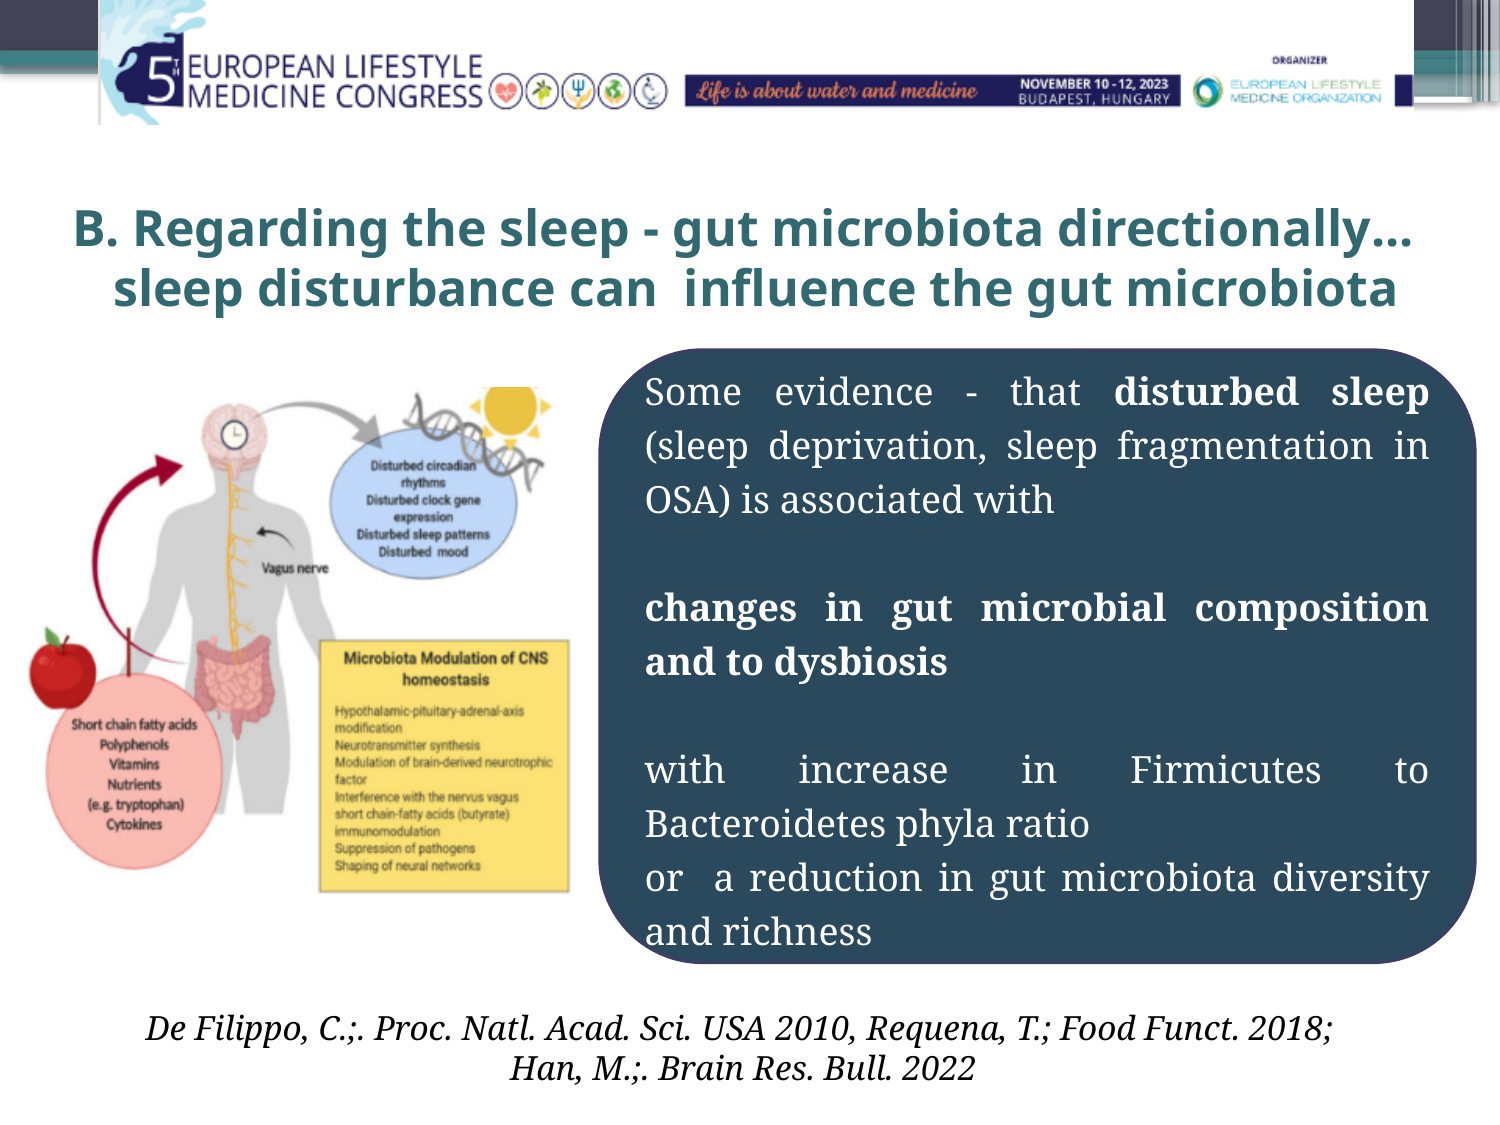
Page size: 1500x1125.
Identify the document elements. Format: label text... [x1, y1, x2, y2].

picture [24, 387, 576, 901]
title B. Regarding the sleep - gut microbiota directionally... sleep disturbance can influence the gut microbiota [37, 212, 1475, 300]
text_box Some evidence - that disturbed sleep (sleep deprivation, sleep fragmentation in OSA) is associated with changes in gut microbial composition and to dysbiosis with increase in Firmicutes to Bacteroidetes phyla ratio or a reduction in gut microbiota diversity and richness [598, 348, 1477, 965]
picture [98, 0, 1414, 126]
text_box De Filippo, C.;. Proc. Natl. Acad. Sci. USA 2010, Requena, T.; Food Funct. 2018; Han, M.;. Brain Res. Bull. 2022 [24, 999, 1463, 1095]
